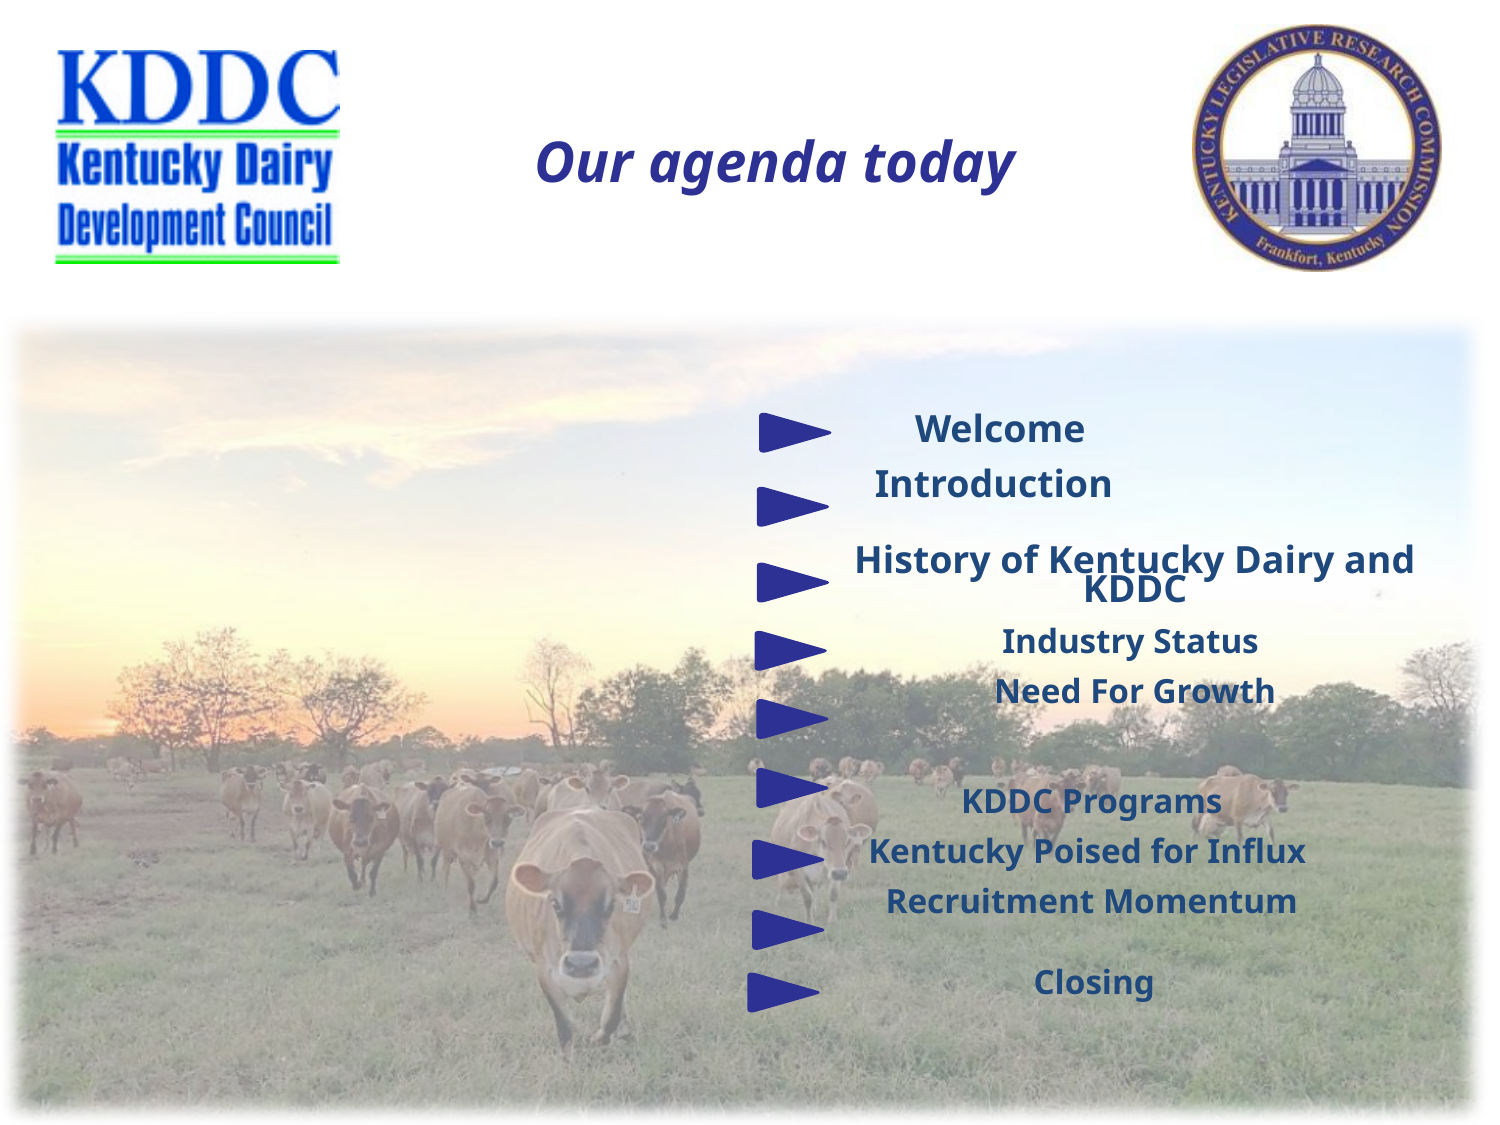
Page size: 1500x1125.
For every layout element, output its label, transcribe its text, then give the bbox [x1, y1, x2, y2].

title Our agenda today [437, 99, 1113, 188]
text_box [747, 412, 832, 1013]
picture [1192, 24, 1442, 272]
picture [54, 50, 340, 264]
picture [0, 312, 1488, 1125]
